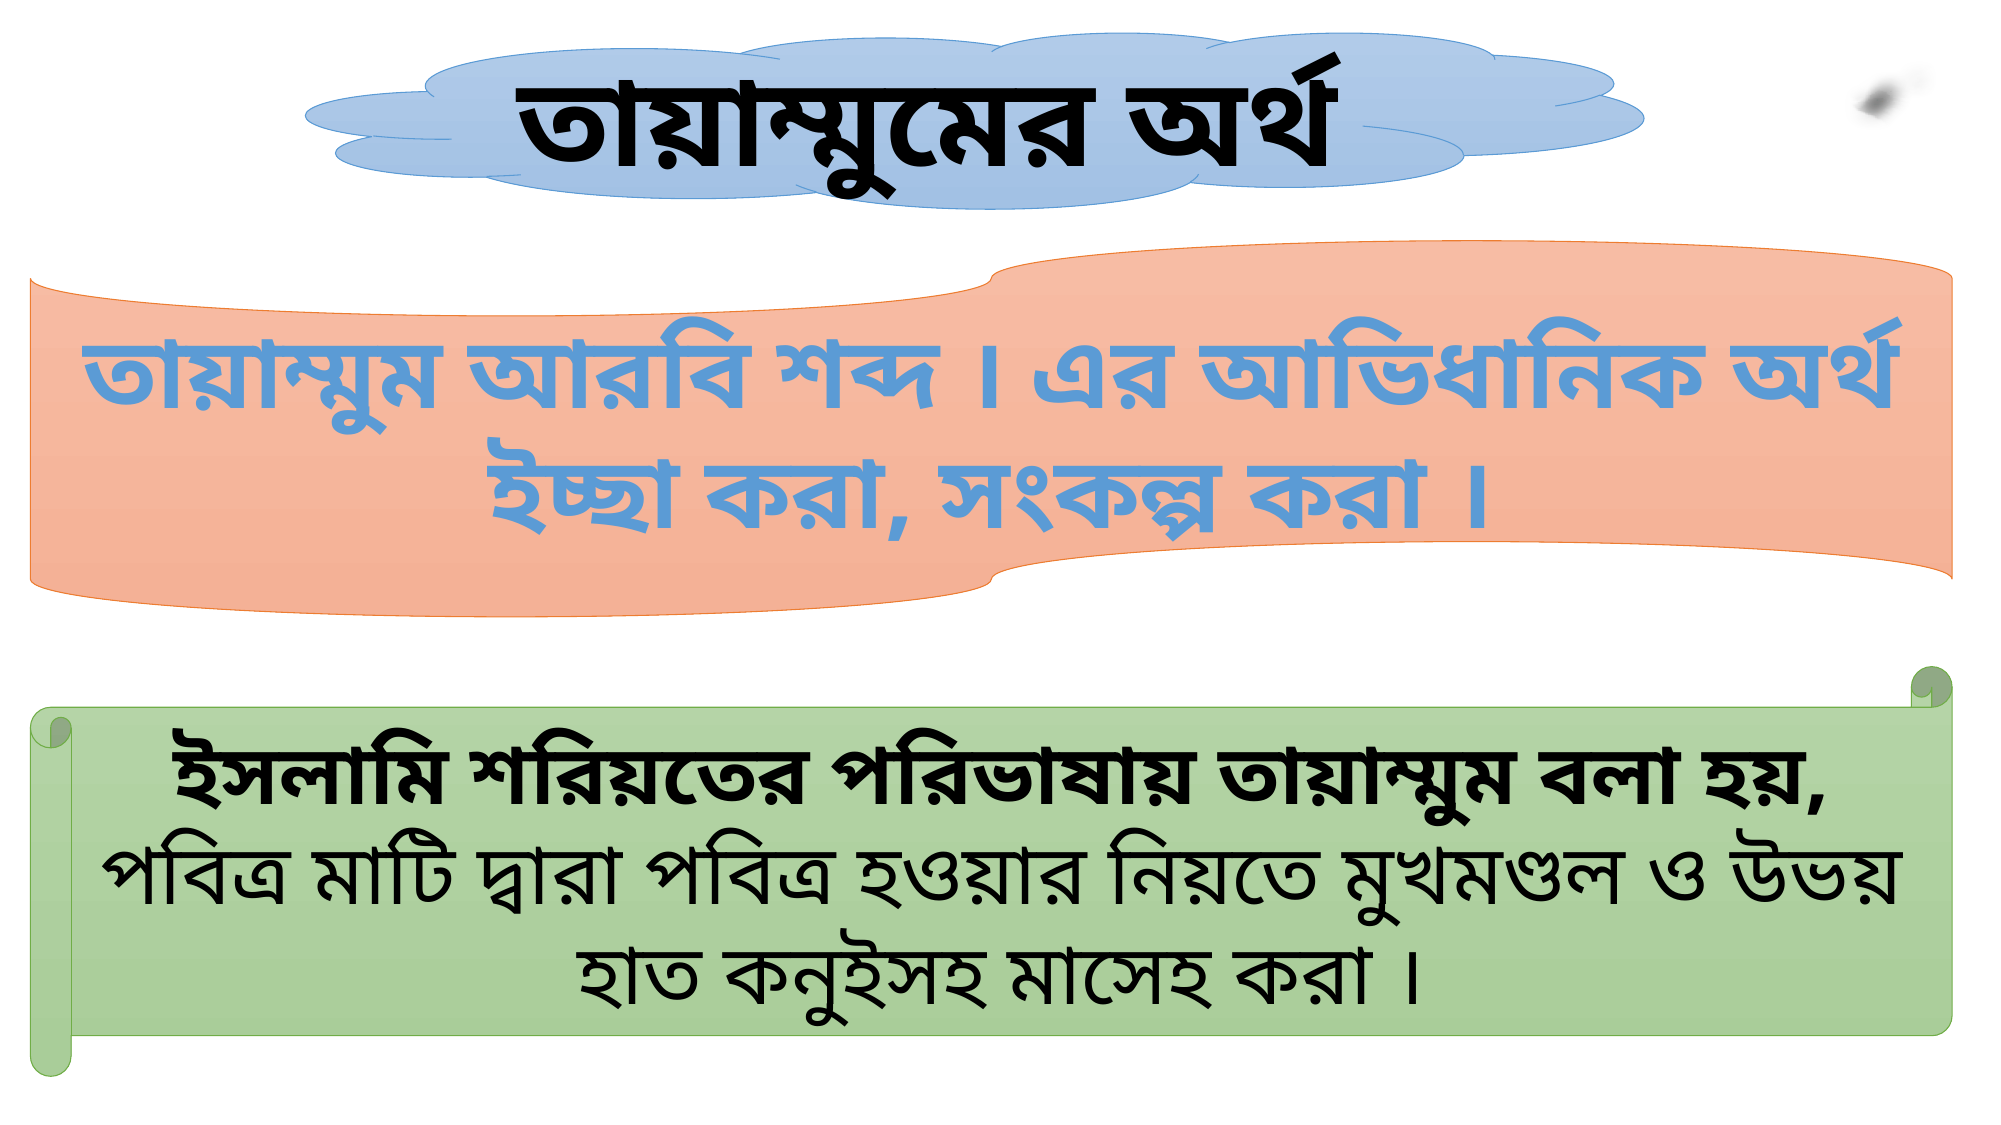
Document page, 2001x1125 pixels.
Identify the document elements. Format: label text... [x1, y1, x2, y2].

text_box ইসলামি শরিয়তের পরিভাষায় তায়াম্মুম বলা হয়, পবিত্র মাটি দ্বারা পবিত্র হওয়ার নিয়তে মুখমণ্ডল ও উভয় হাত কনুইসহ মাসেহ করা । [29, 666, 1953, 1077]
text_box তায়াম্মুমের অর্থ [304, 32, 1645, 210]
picture [1770, 6, 2000, 235]
text_box তায়াম্মুম আরবি শব্দ । এর আভিধানিক অর্থ ইচ্ছা করা, সংকল্প করা । [29, 240, 1953, 618]
